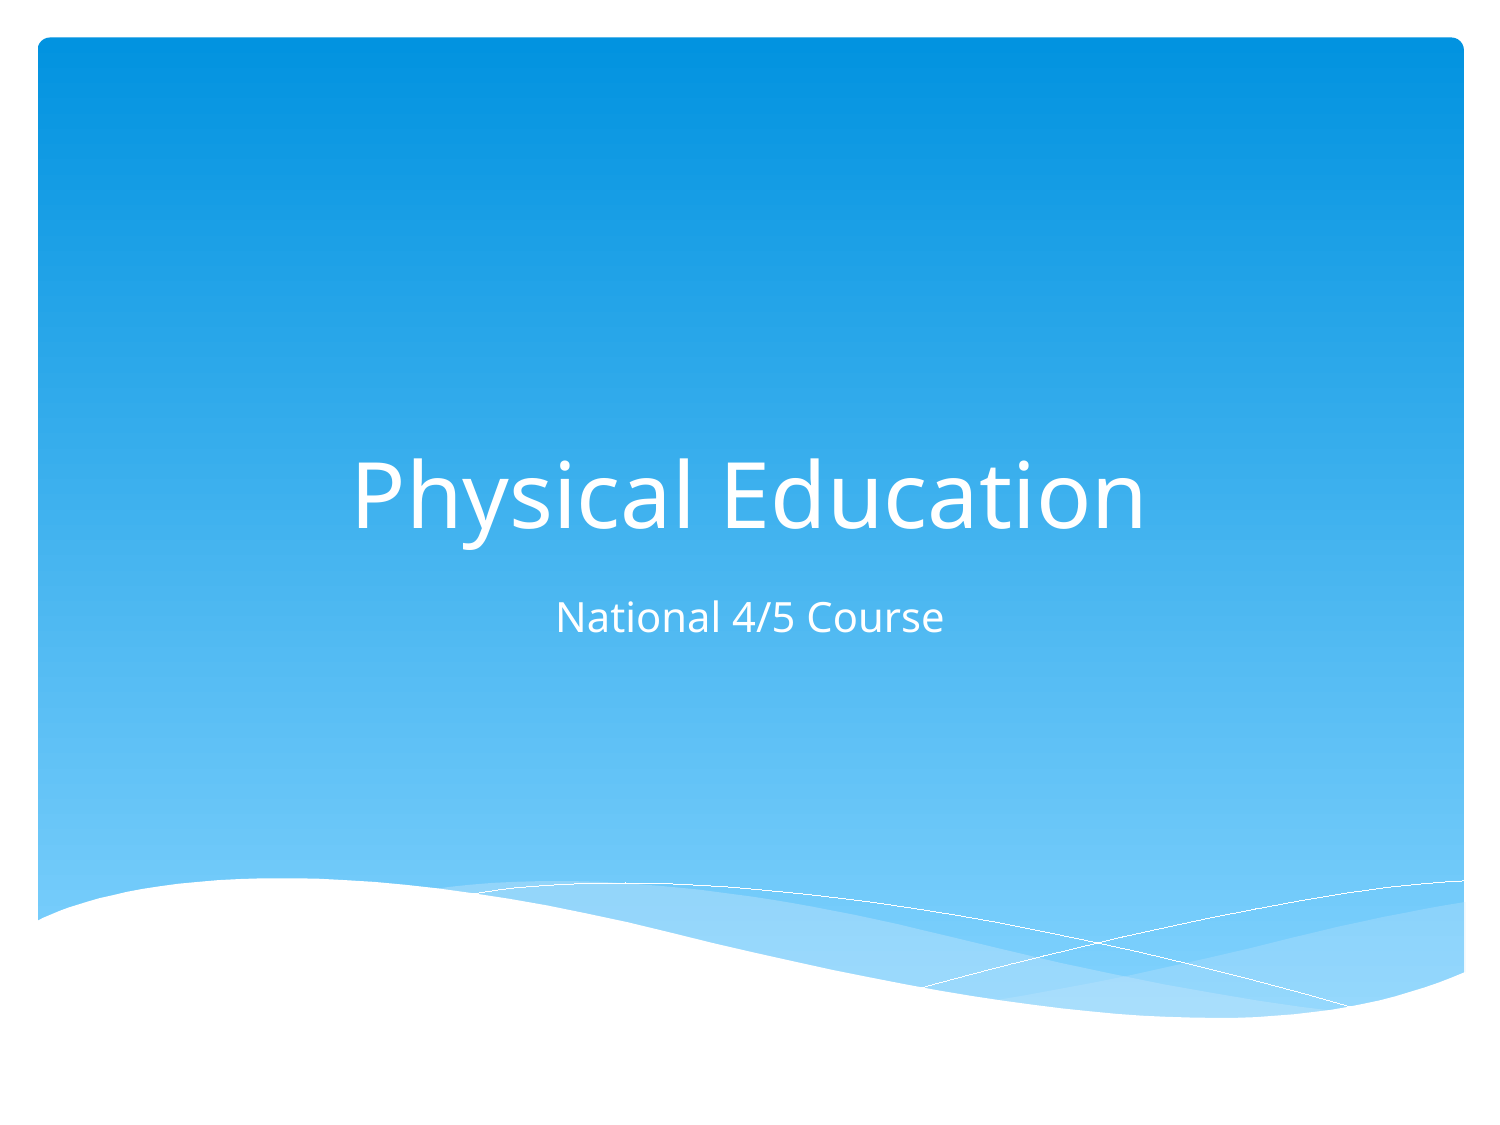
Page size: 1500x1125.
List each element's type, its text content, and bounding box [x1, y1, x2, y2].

title Physical Education [112, 262, 1388, 555]
subtitle National 4/5 Course [225, 583, 1275, 825]
